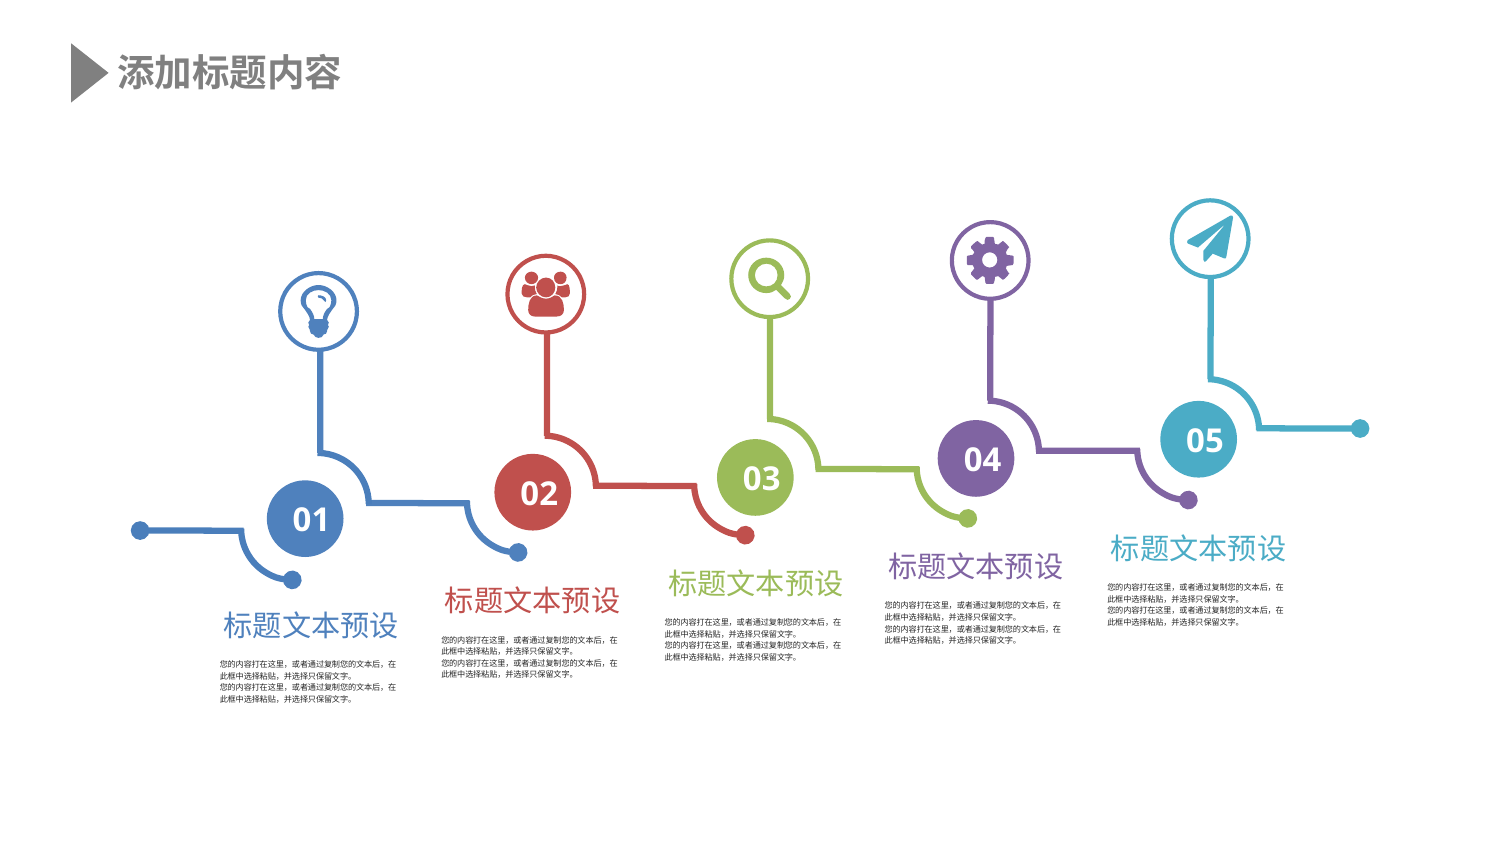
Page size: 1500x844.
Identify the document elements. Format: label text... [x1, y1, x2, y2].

text_box [69, 41, 111, 105]
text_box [139, 200, 1361, 714]
text_box 添加标题内容 [117, 40, 467, 103]
